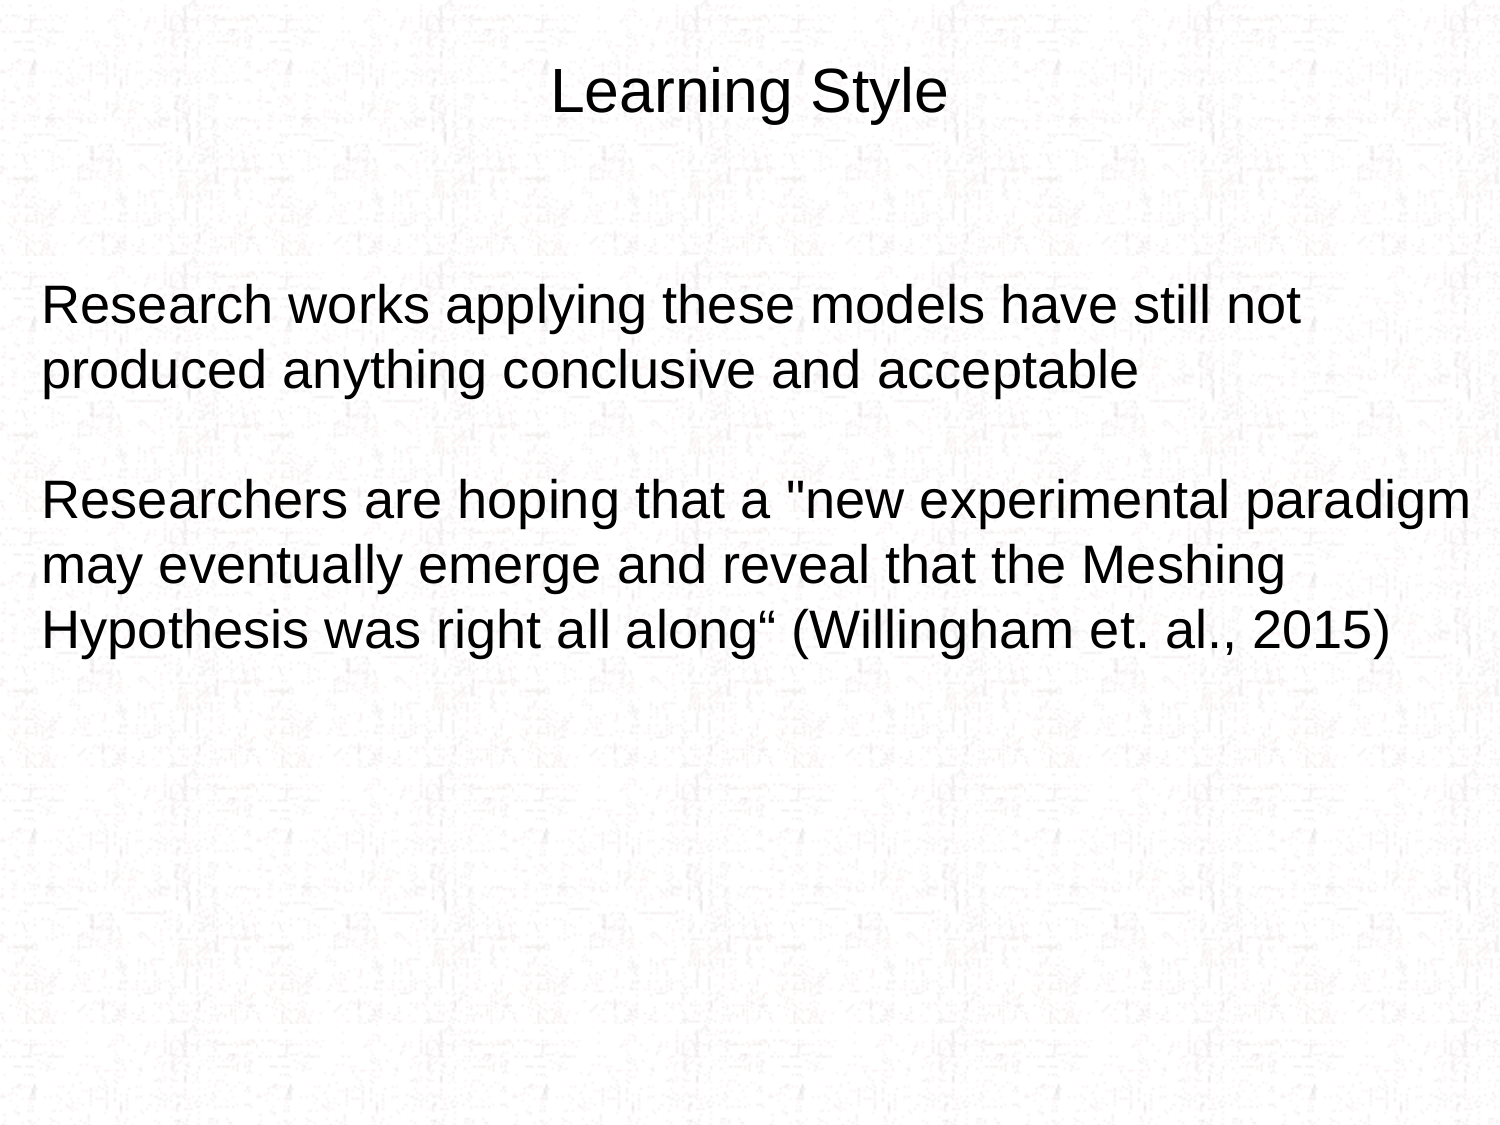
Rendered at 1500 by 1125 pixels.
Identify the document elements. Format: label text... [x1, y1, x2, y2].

text_box Research works applying these models have still not produced anything conclusive and acceptable Researchers are hoping that a "new experimental paradigm may eventually emerge and reveal that the Meshing Hypothesis was right all along“ (Willingham et. al., 2015) [26, 197, 1500, 667]
title Learning Style [0, 30, 1500, 153]
